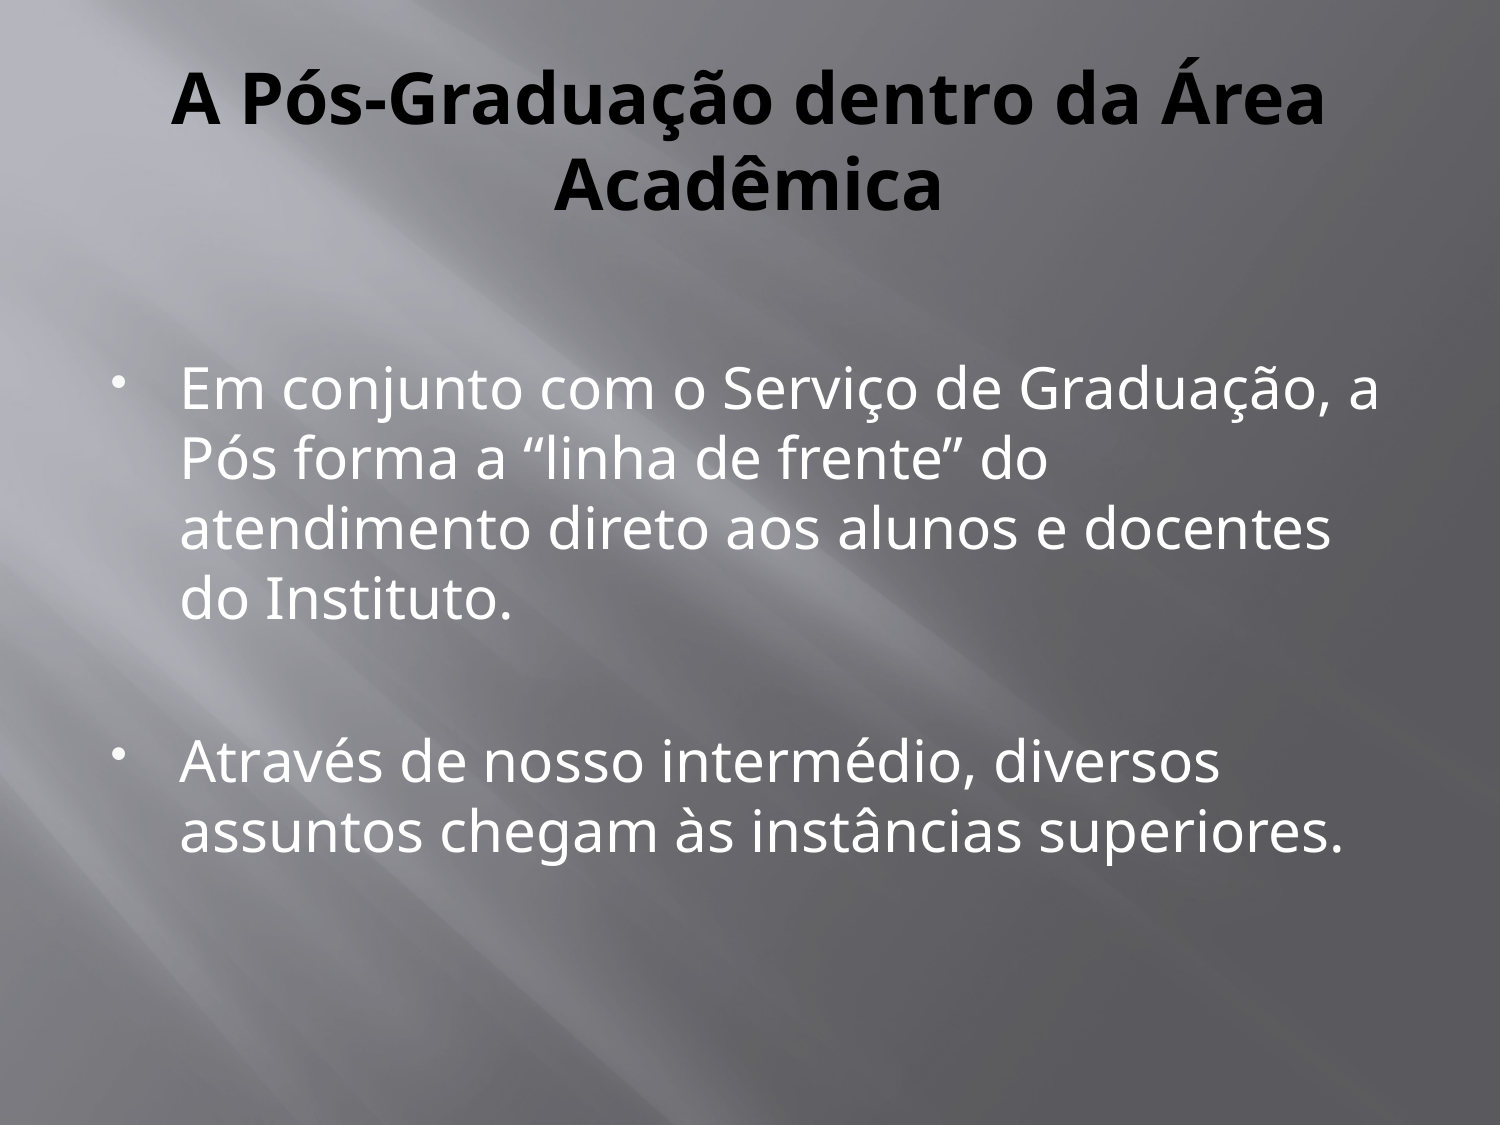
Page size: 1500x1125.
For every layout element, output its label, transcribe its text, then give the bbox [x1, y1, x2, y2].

list Em conjunto com o Serviço de Graduação, a Pós forma a “linha de frente” do atendimento direto aos alunos e docentes do Instituto. Através de nosso intermédio, diversos assuntos chegam às instâncias superiores. [75, 262, 1425, 1035]
title A Pós-Graduação dentro da Área Acadêmica [75, 45, 1425, 233]
